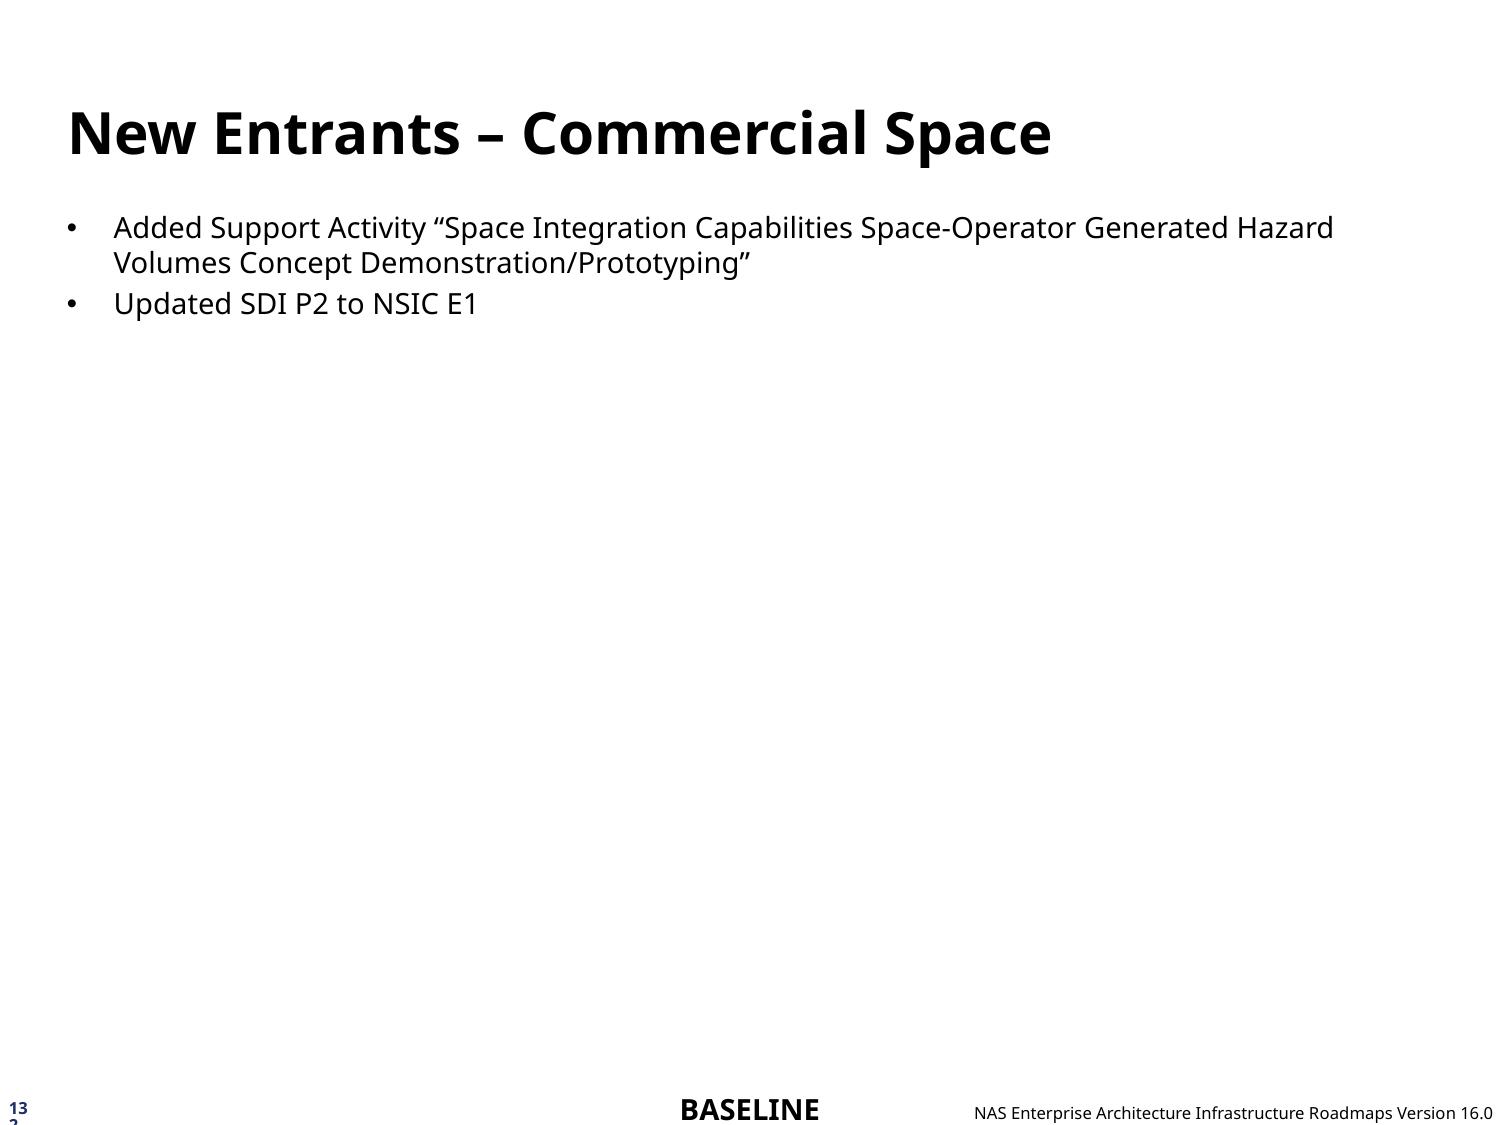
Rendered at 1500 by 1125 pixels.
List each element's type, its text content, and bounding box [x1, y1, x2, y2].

title New Entrants – Commercial Space [52, 76, 1448, 186]
slide_number 132 [8, 1098, 31, 1119]
list Added Support Activity “Space Integration Capabilities Space-Operator Generated Hazard Volumes Concept Demonstration/Prototyping” Updated SDI P2 to NSIC E1 [52, 202, 1448, 1028]
